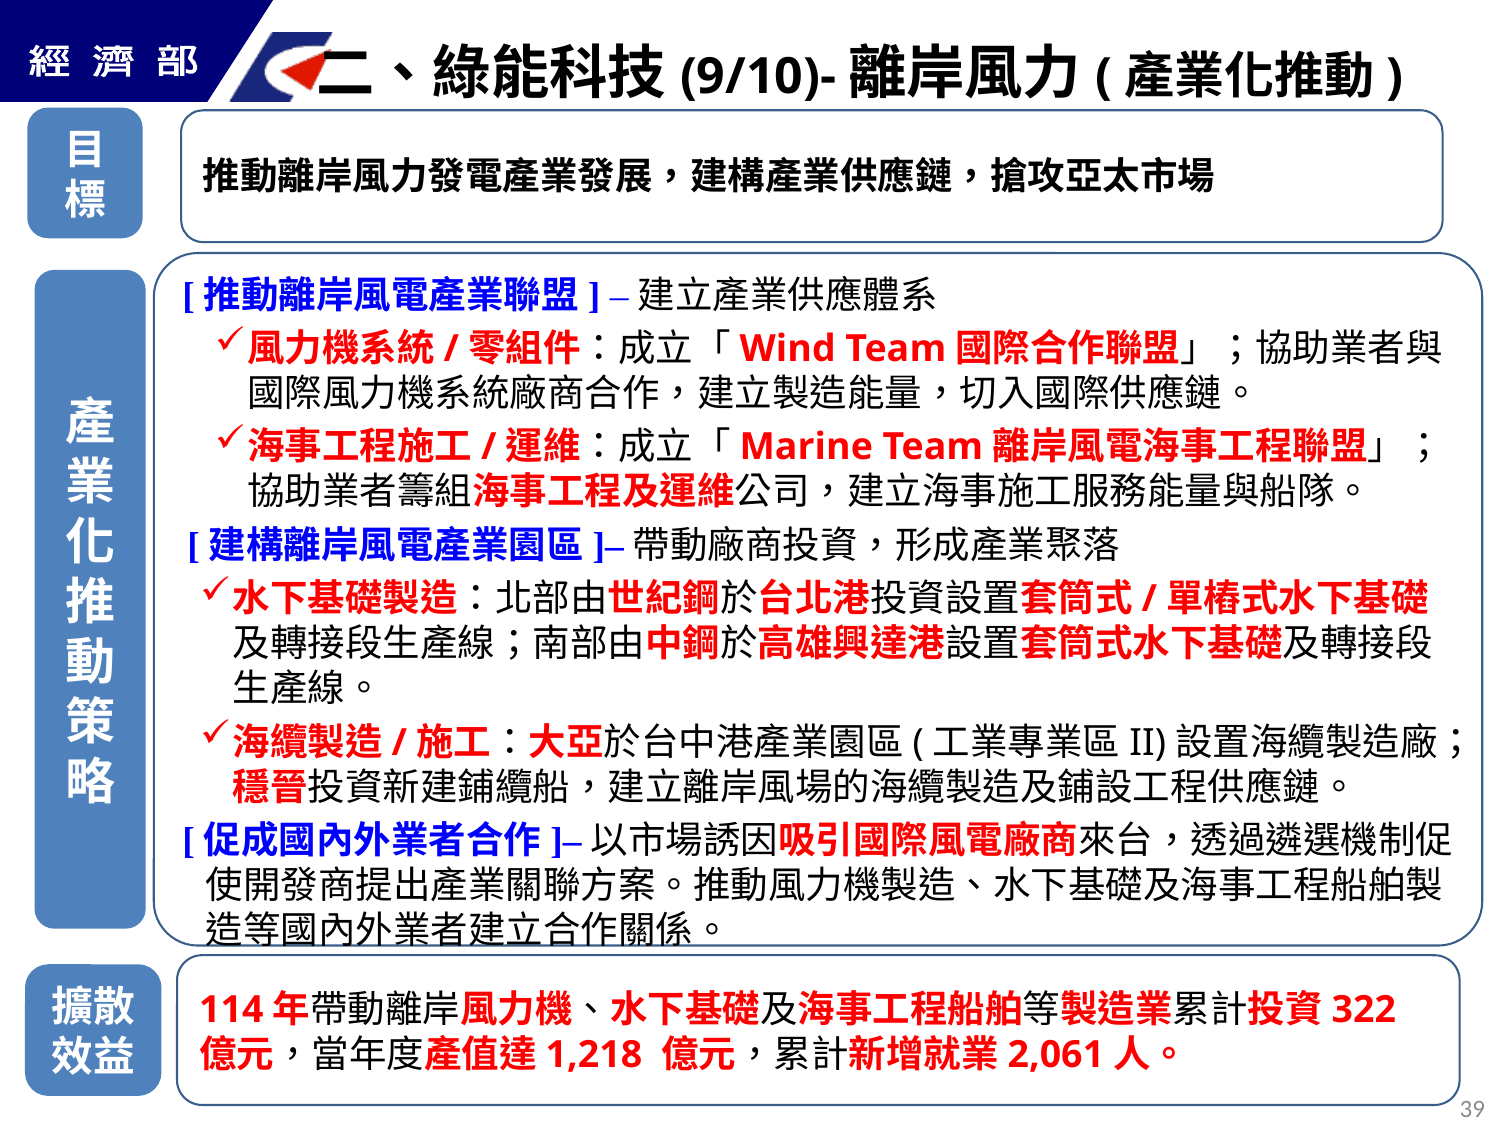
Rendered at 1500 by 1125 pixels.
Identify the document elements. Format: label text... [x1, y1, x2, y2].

text_box 38 [1149, 1077, 1500, 1125]
text_box 推動離岸風力發電產業發展，建構產業供應鏈，搶攻亞太市場 [181, 110, 1443, 243]
text_box [169, 252, 1467, 263]
text_box 114年帶動離岸風力機、水下基礎及海事工程船舶等製造業累計投資322億元，當年度產值達1,218 億元，累計新增就業2,061人。 [176, 955, 1460, 1105]
text_box [推動離岸風電產業聯盟] –建立產業供應體系 風力機系統/零組件：成立「Wind Team國際合作聯盟」；協助業者與國際風力機系統廠商合作，建立製造能量，切入國際供應鏈。 海事工程施工/運維：成立「Marine Team離岸風電海事工程聯盟」；協助業者籌組海事工程及運維公司，建立海事施工服務能量與船隊。 [建構離岸風電產業園區]–帶動廠商投資，形成產業聚落 水下基礎製造：北部由世紀鋼於台北港投資設置套筒式/單樁式水下基礎及轉接段生產線；南部由中鋼於高雄興達港設置套筒式水下基礎及轉接段生產線。 海纜製造/施工：大亞於台中港產業園區(工業專業區II)設置海纜製造廠；穩晉投資新建鋪纜船，建立離岸風場的海纜製造及鋪設工程供應鏈。 [促成國內外業者合作]–以市場誘因吸引國際風電廠商來台，透過遴選機制促使開發商提出產業關聯方案。推動風力機製造、水下基礎及海事工程船舶製造等國內外業者建立合作關係。 [143, 263, 1479, 959]
text_box [1479, 280, 1483, 919]
text_box 產業化推動策略 [36, 271, 143, 927]
text_box 二、綠能科技(9/10)-離岸風力(產業化推動) [177, 15, 1500, 111]
text_box 目標 [29, 109, 141, 237]
text_box 擴散 效益 [27, 966, 160, 1094]
